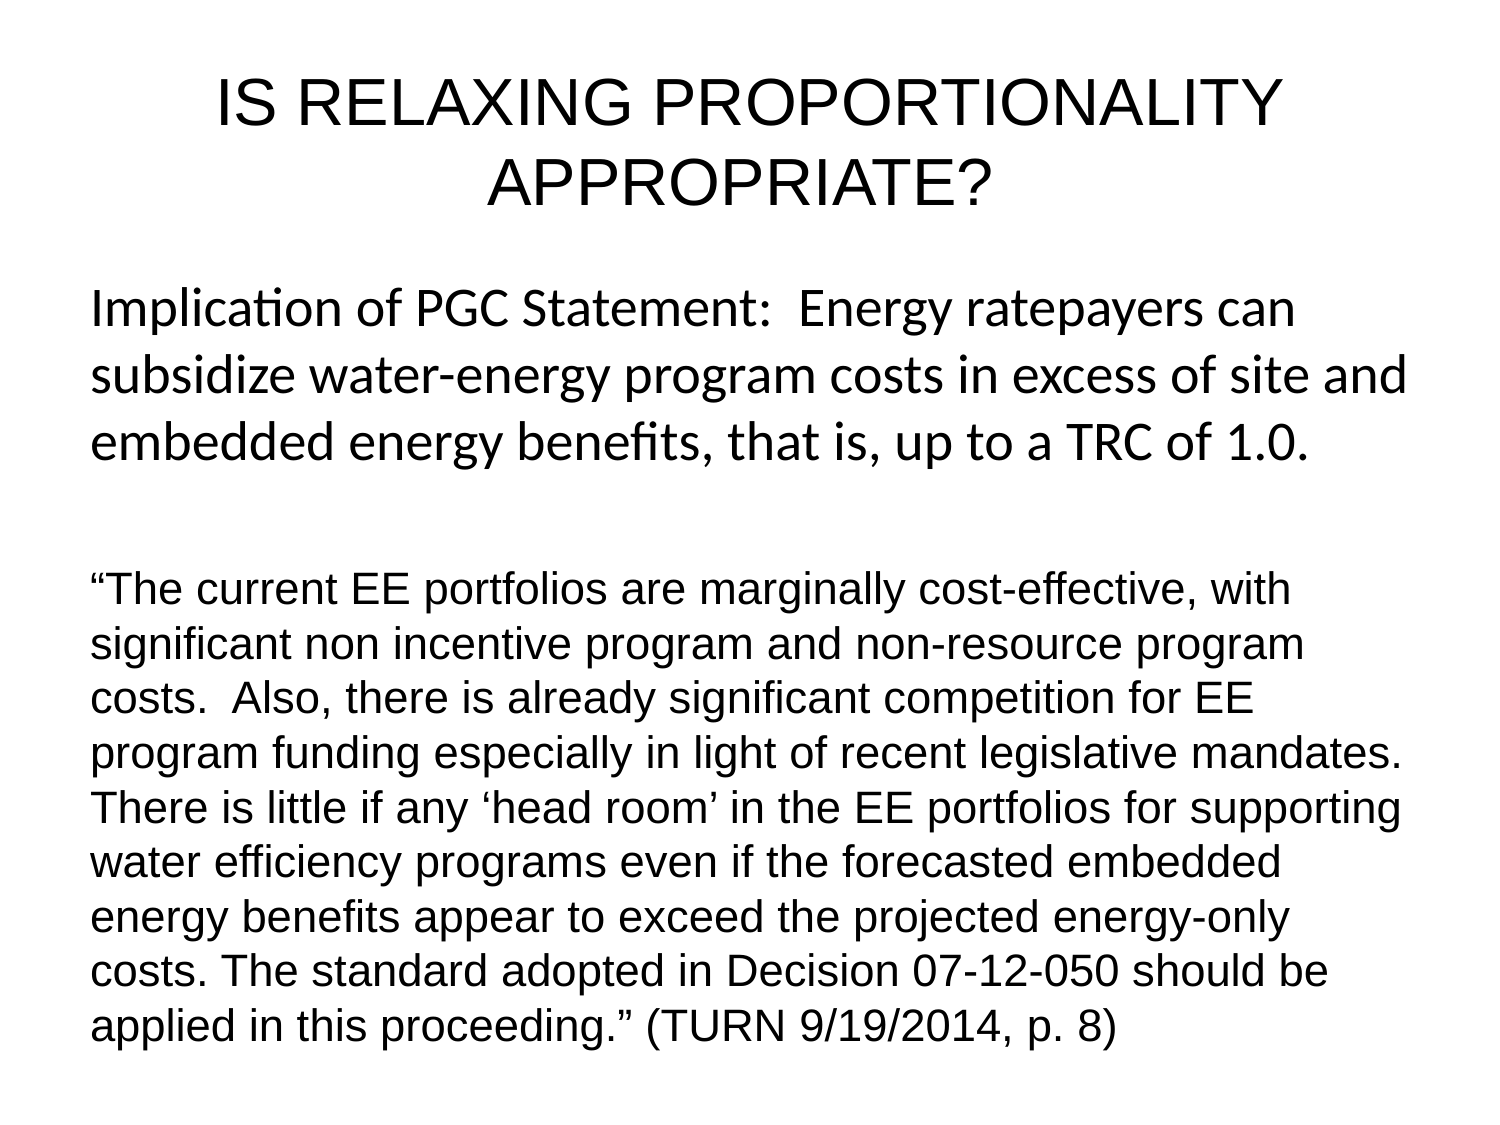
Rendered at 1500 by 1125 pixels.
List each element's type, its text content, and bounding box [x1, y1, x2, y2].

list Implication of PGC Statement: Energy ratepayers can subsidize water-energy program costs in excess of site and embedded energy benefits, that is, up to a TRC of 1.0. “The current EE portfolios are marginally cost-effective, with significant non incentive program and non-resource program costs. Also, there is already significant competition for EE program funding especially in light of recent legislative mandates. There is little if any ‘head room’ in the EE portfolios for supporting water efficiency programs even if the forecasted embedded energy benefits appear to exceed the projected energy-only costs. The standard adopted in Decision 07-12-050 should be applied in this proceeding.” (TURN 9/19/2014, p. 8) [75, 262, 1425, 1075]
title IS RELAXING PROPORTIONALITY APPROPRIATE? [75, 45, 1425, 233]
